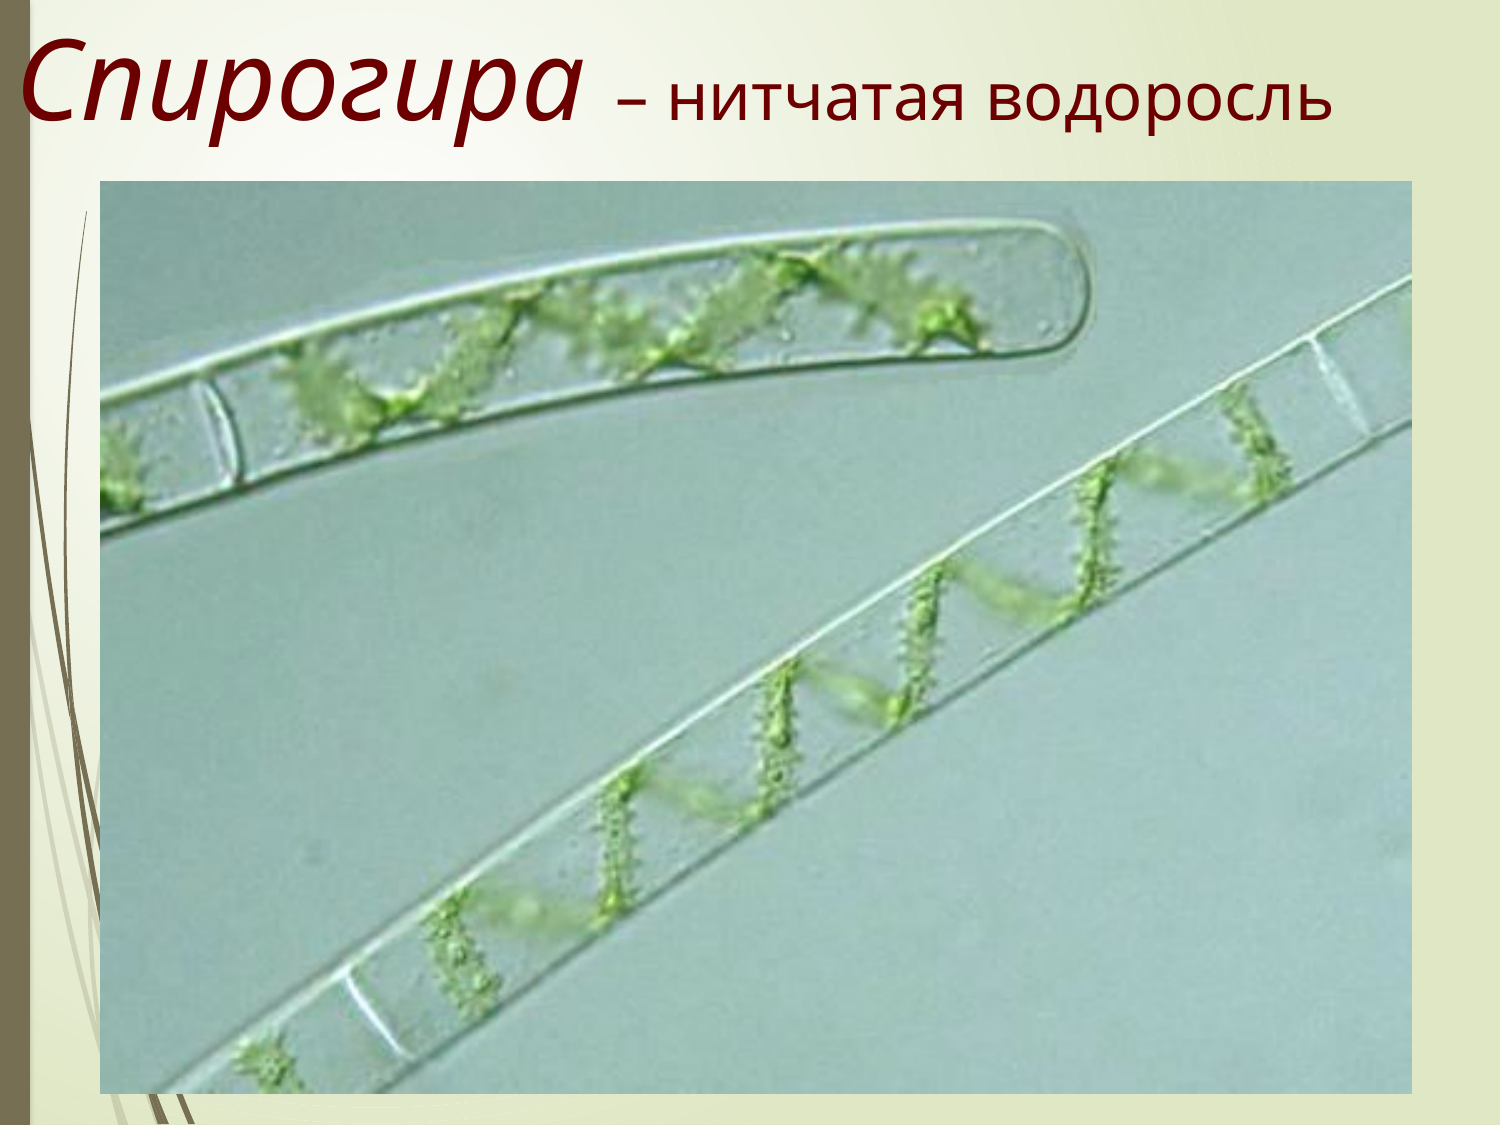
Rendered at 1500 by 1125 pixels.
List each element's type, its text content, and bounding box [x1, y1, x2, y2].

title Спирогира – нитчатая водоросль [0, 0, 1442, 188]
picture [100, 180, 1412, 1094]
